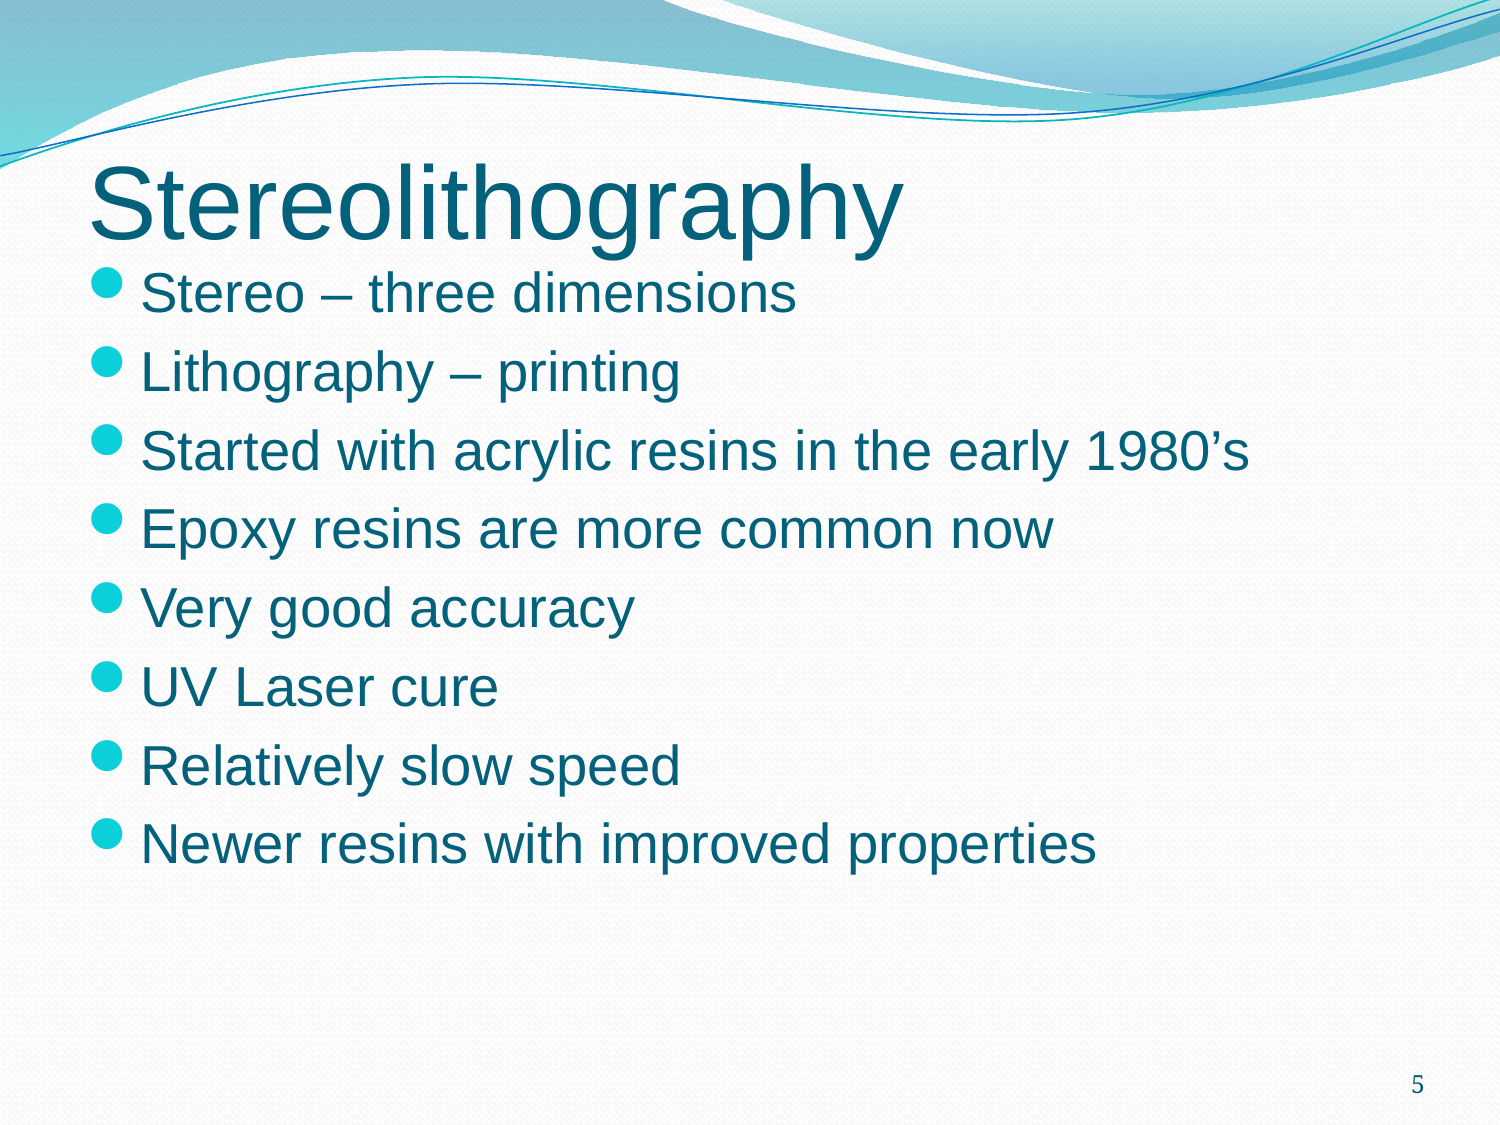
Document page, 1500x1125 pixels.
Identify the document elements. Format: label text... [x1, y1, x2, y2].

slide_number 5 [1299, 1042, 1425, 1103]
title Stereolithography [87, 37, 1128, 248]
list Stereo – three dimensions Lithography – printing Started with acrylic resins in the early 1980’s Epoxy resins are more common now Very good accuracy UV Laser cure Relatively slow speed Newer resins with improved properties [72, 248, 1423, 1009]
